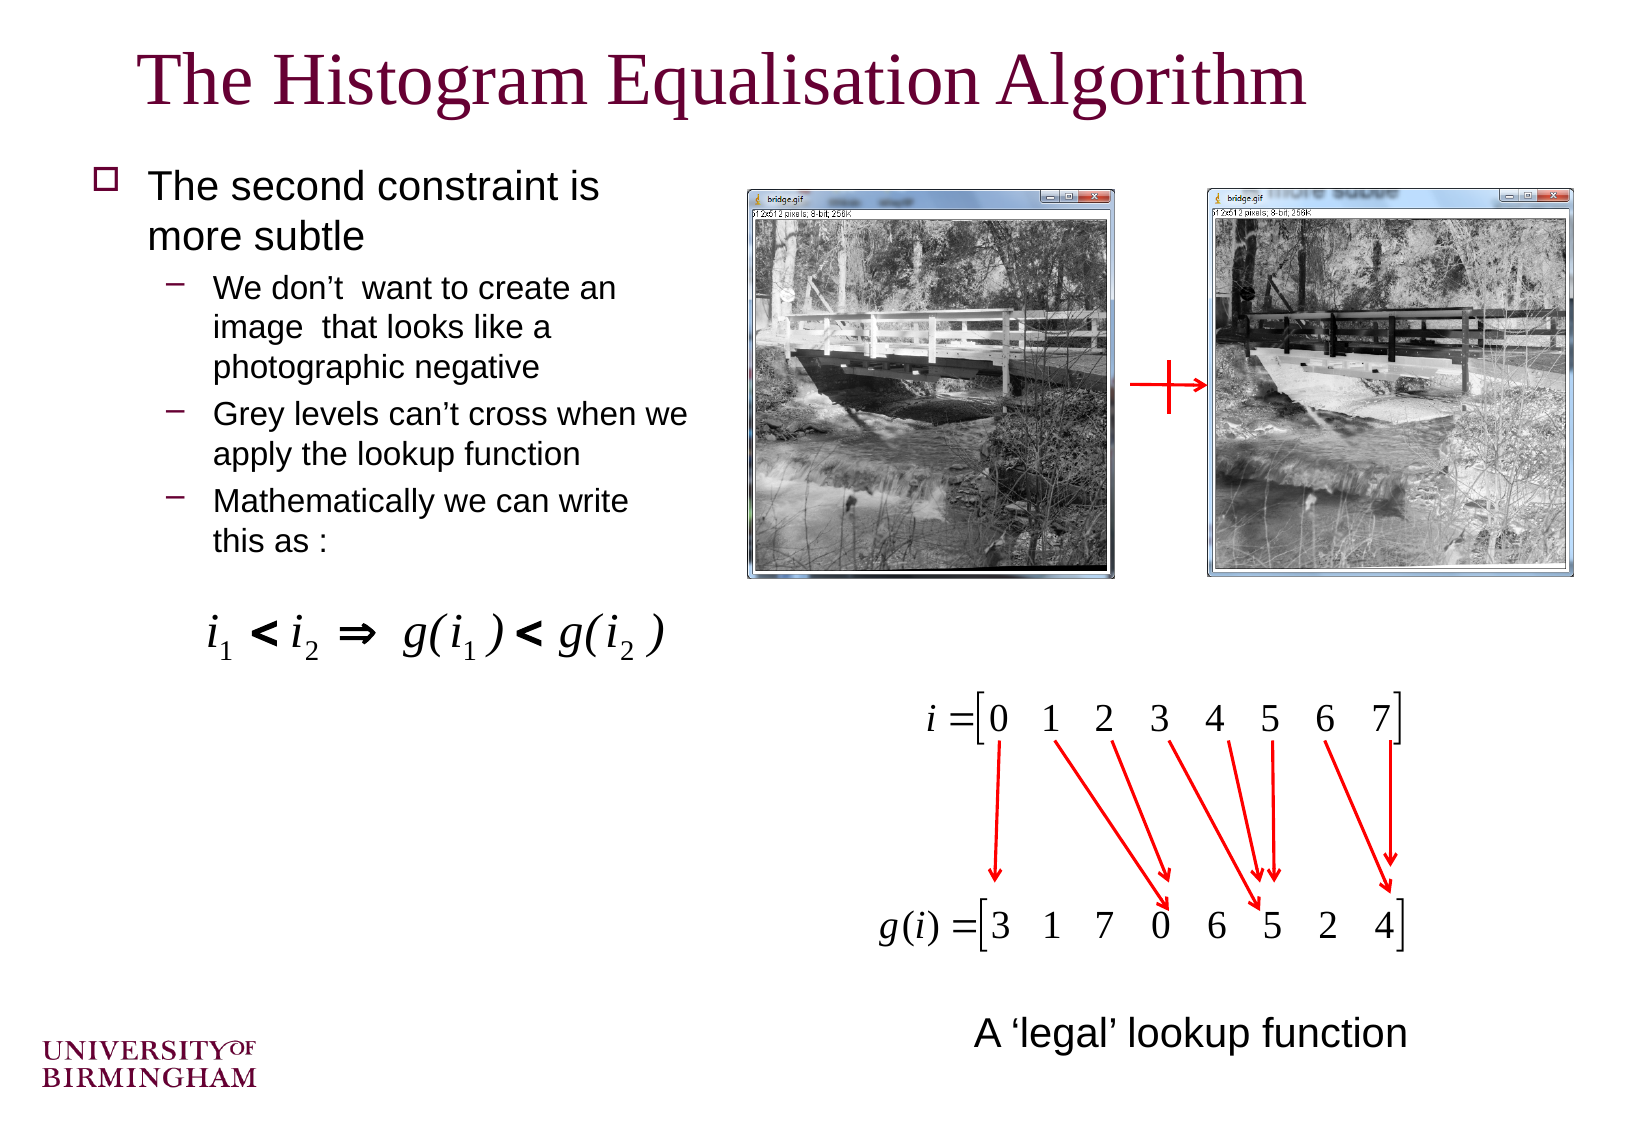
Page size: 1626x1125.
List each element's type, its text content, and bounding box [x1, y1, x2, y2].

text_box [200, 602, 669, 669]
picture [0, 1002, 298, 1125]
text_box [1054, 740, 1163, 912]
list The second constraint is more subtle We don’t want to create an image that looks like a photographic negative Grey levels can’t cross when we apply the lookup function Mathematically we can write this as : [75, 151, 705, 1002]
picture [747, 189, 1115, 580]
title The Histogram Equalisation Algorithm [121, 0, 1504, 151]
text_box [1324, 740, 1391, 894]
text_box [1111, 740, 1166, 883]
picture [1207, 188, 1574, 577]
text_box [994, 740, 1000, 883]
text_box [920, 687, 1413, 755]
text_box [870, 894, 1416, 962]
text_box A ‘legal’ lookup function [931, 997, 1452, 1063]
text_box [1168, 740, 1261, 912]
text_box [1228, 740, 1261, 883]
